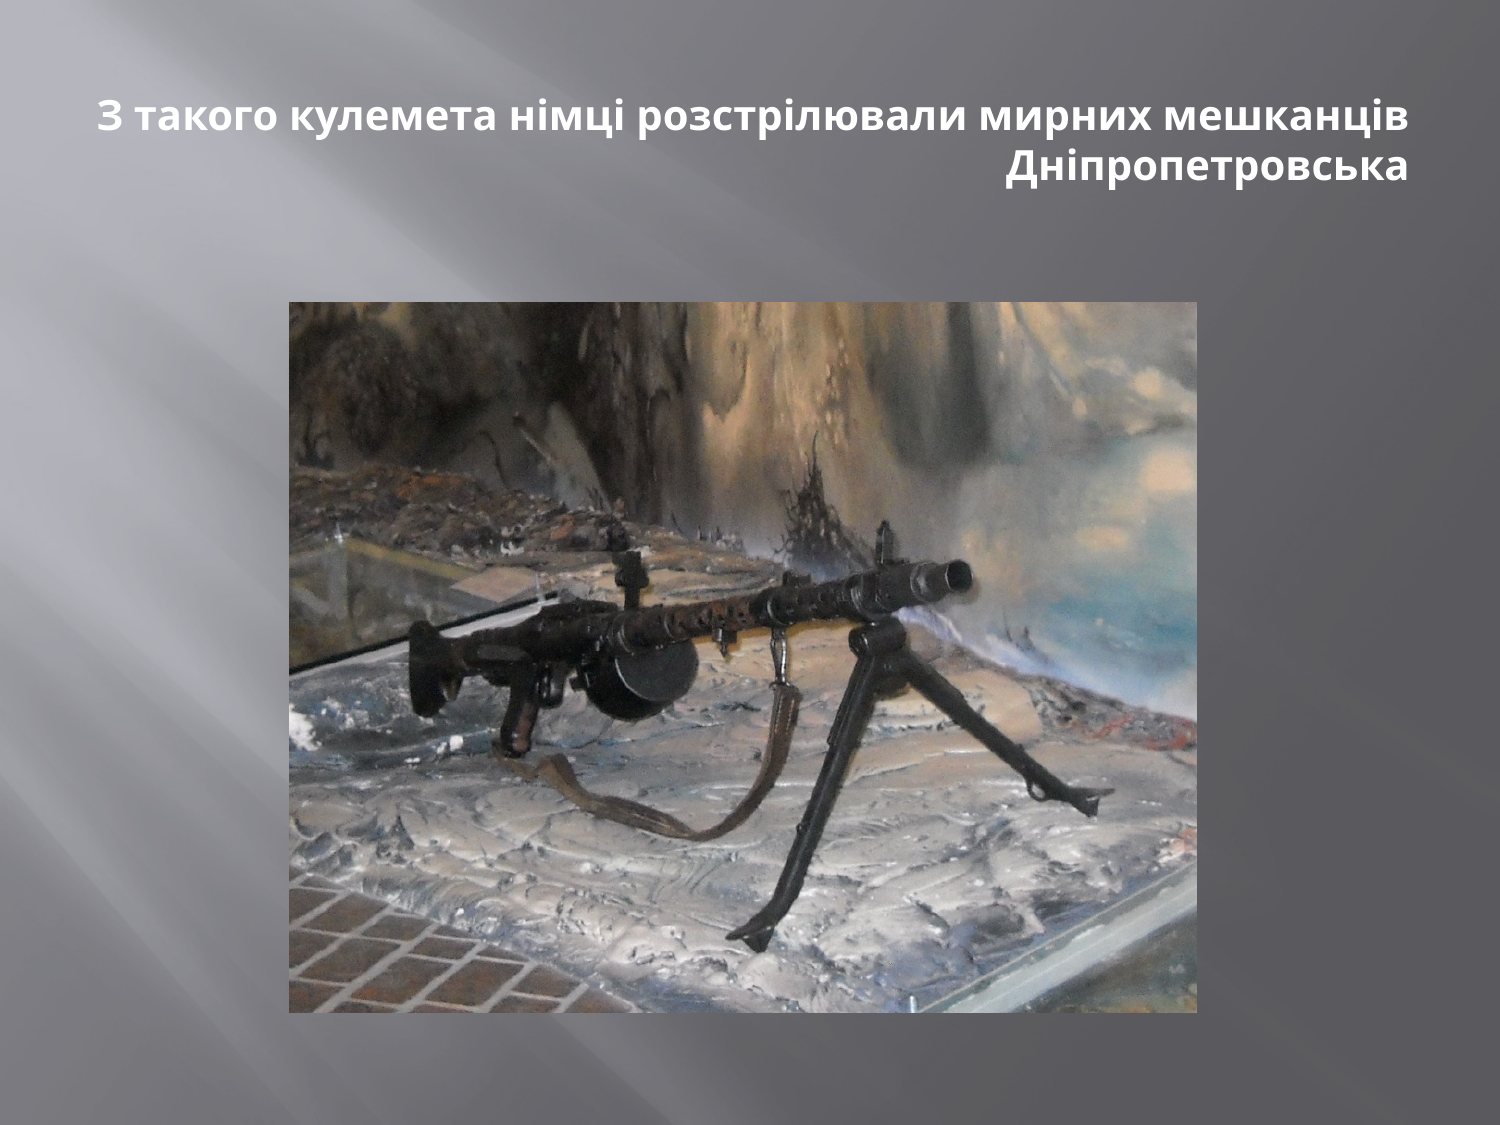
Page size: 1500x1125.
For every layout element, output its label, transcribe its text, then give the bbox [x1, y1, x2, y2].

title З такого кулемета німці розстрілювали мирних мешканців Дніпропетровська [75, 45, 1425, 233]
picture [289, 302, 1197, 1013]
